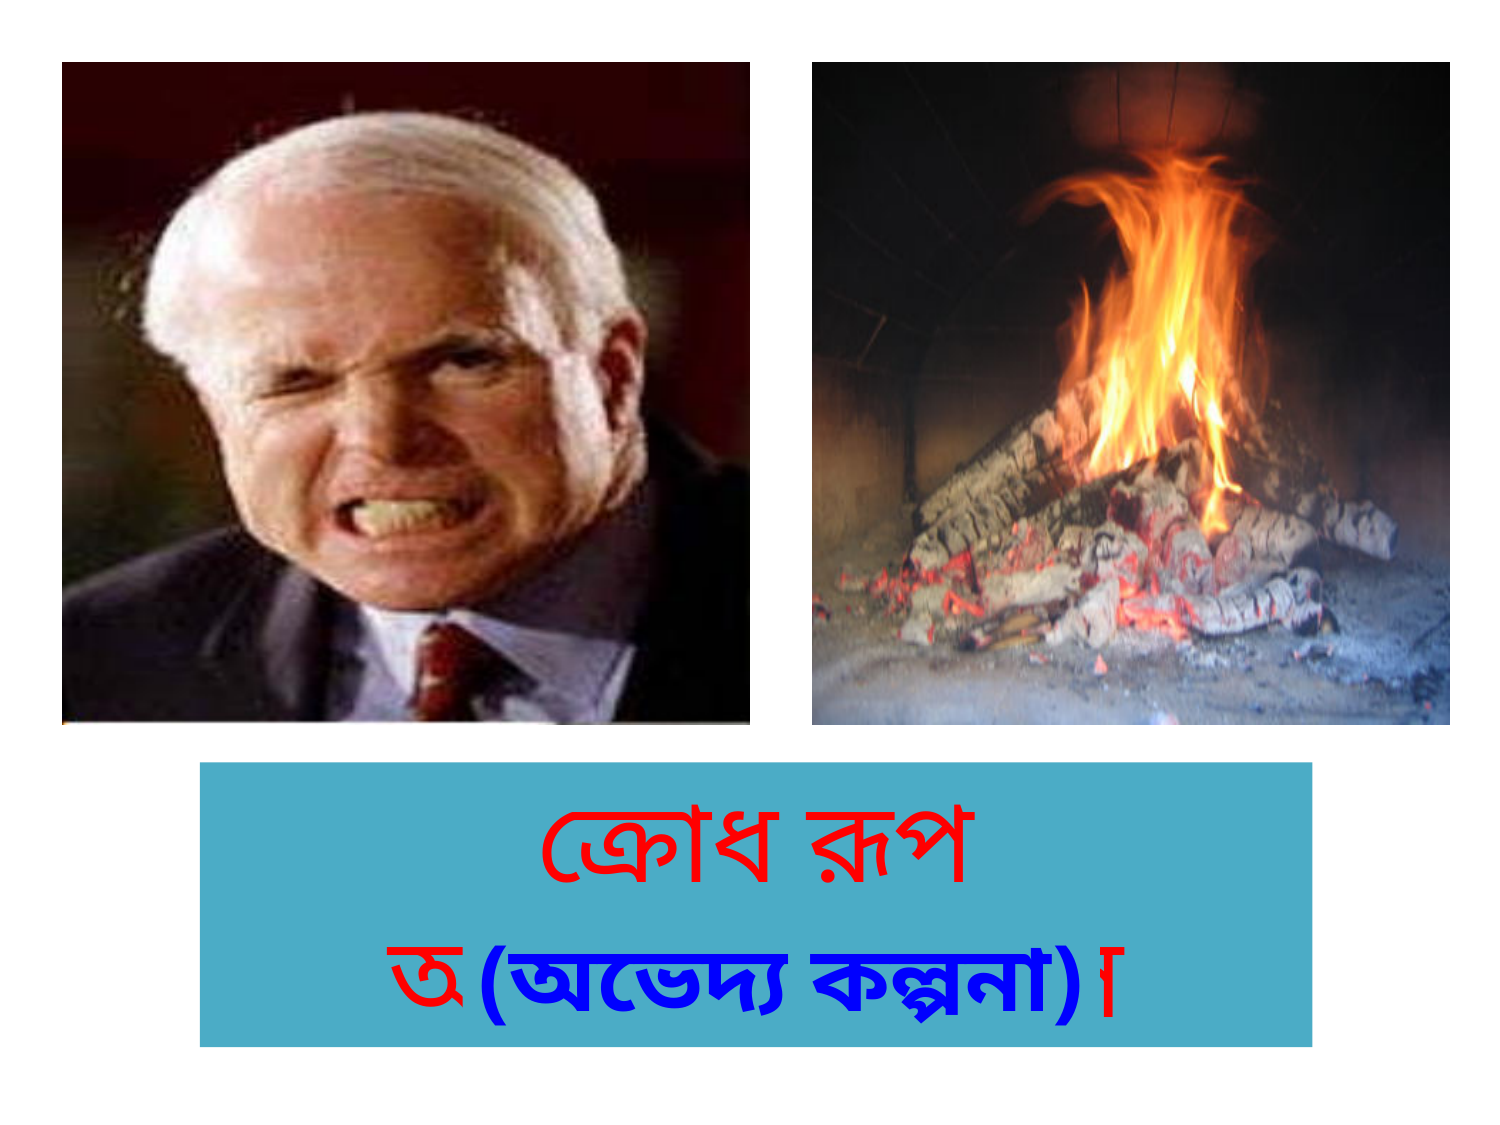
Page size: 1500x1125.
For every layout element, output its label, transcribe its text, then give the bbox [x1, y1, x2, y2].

text_box (অভেদ্য কল্পনা) [462, 912, 1100, 1038]
text_box ক্রোধ রূপ অনল=ক্রোধানল [199, 762, 1313, 1048]
picture [812, 62, 1451, 726]
picture [62, 62, 751, 726]
